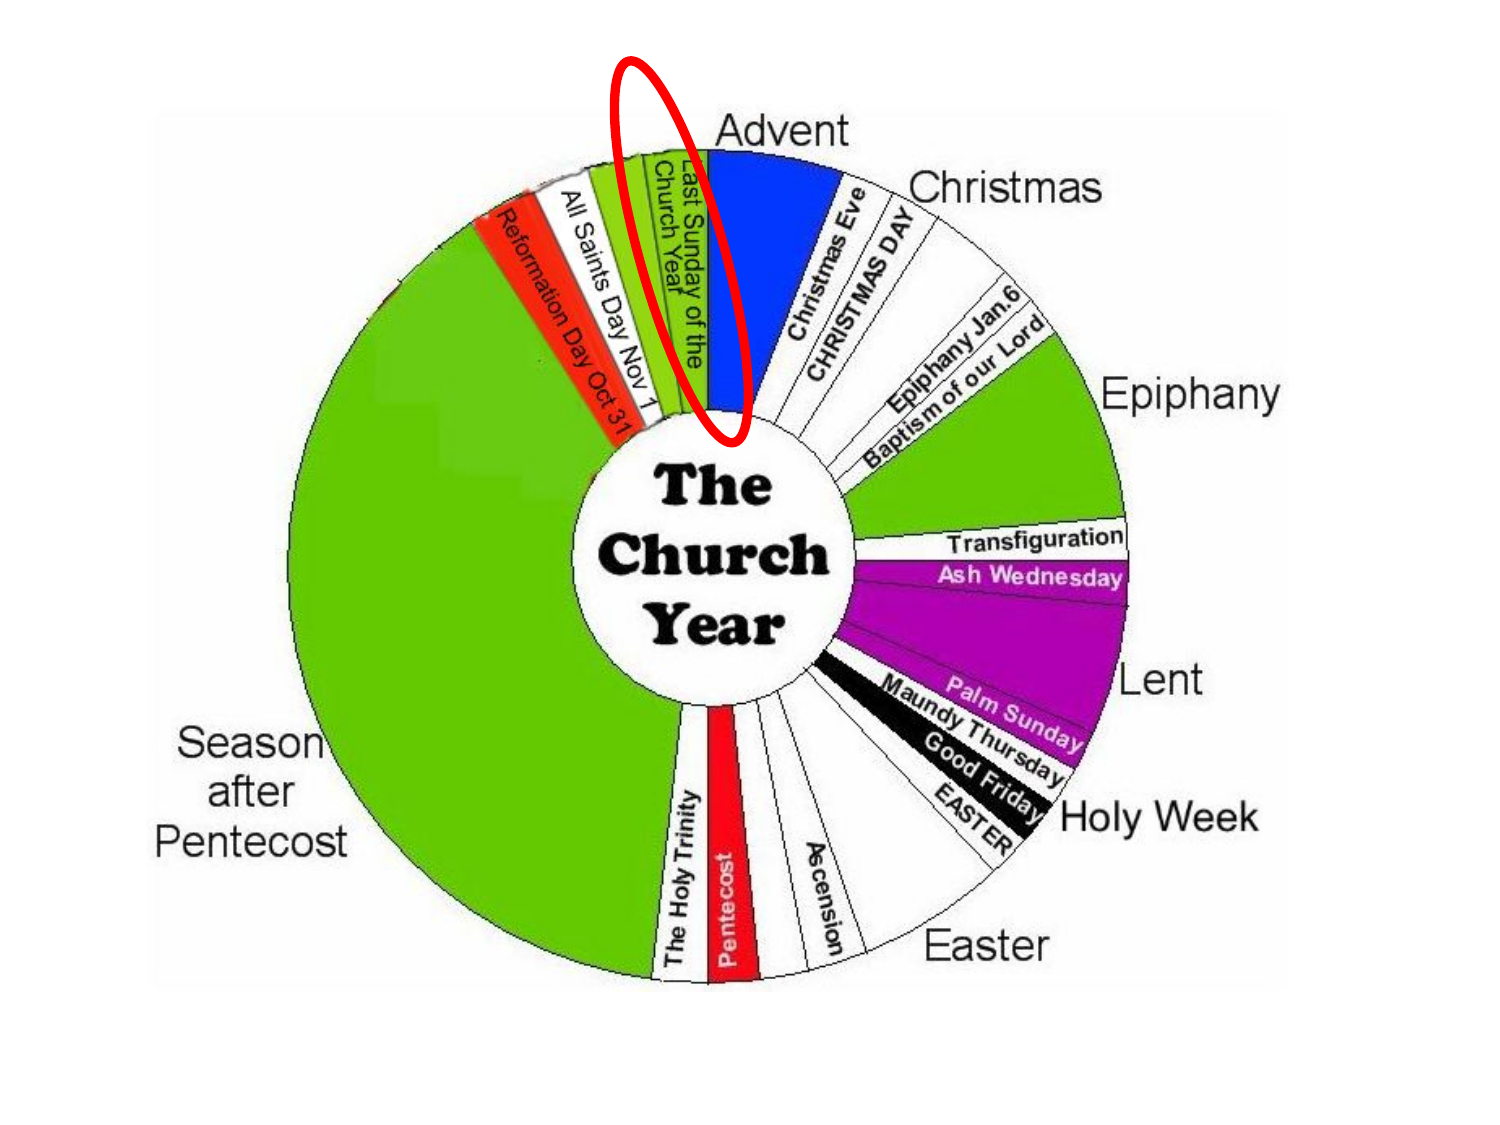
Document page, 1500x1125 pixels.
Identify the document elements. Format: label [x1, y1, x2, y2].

text_box [613, 58, 664, 89]
picture [146, 91, 1313, 992]
